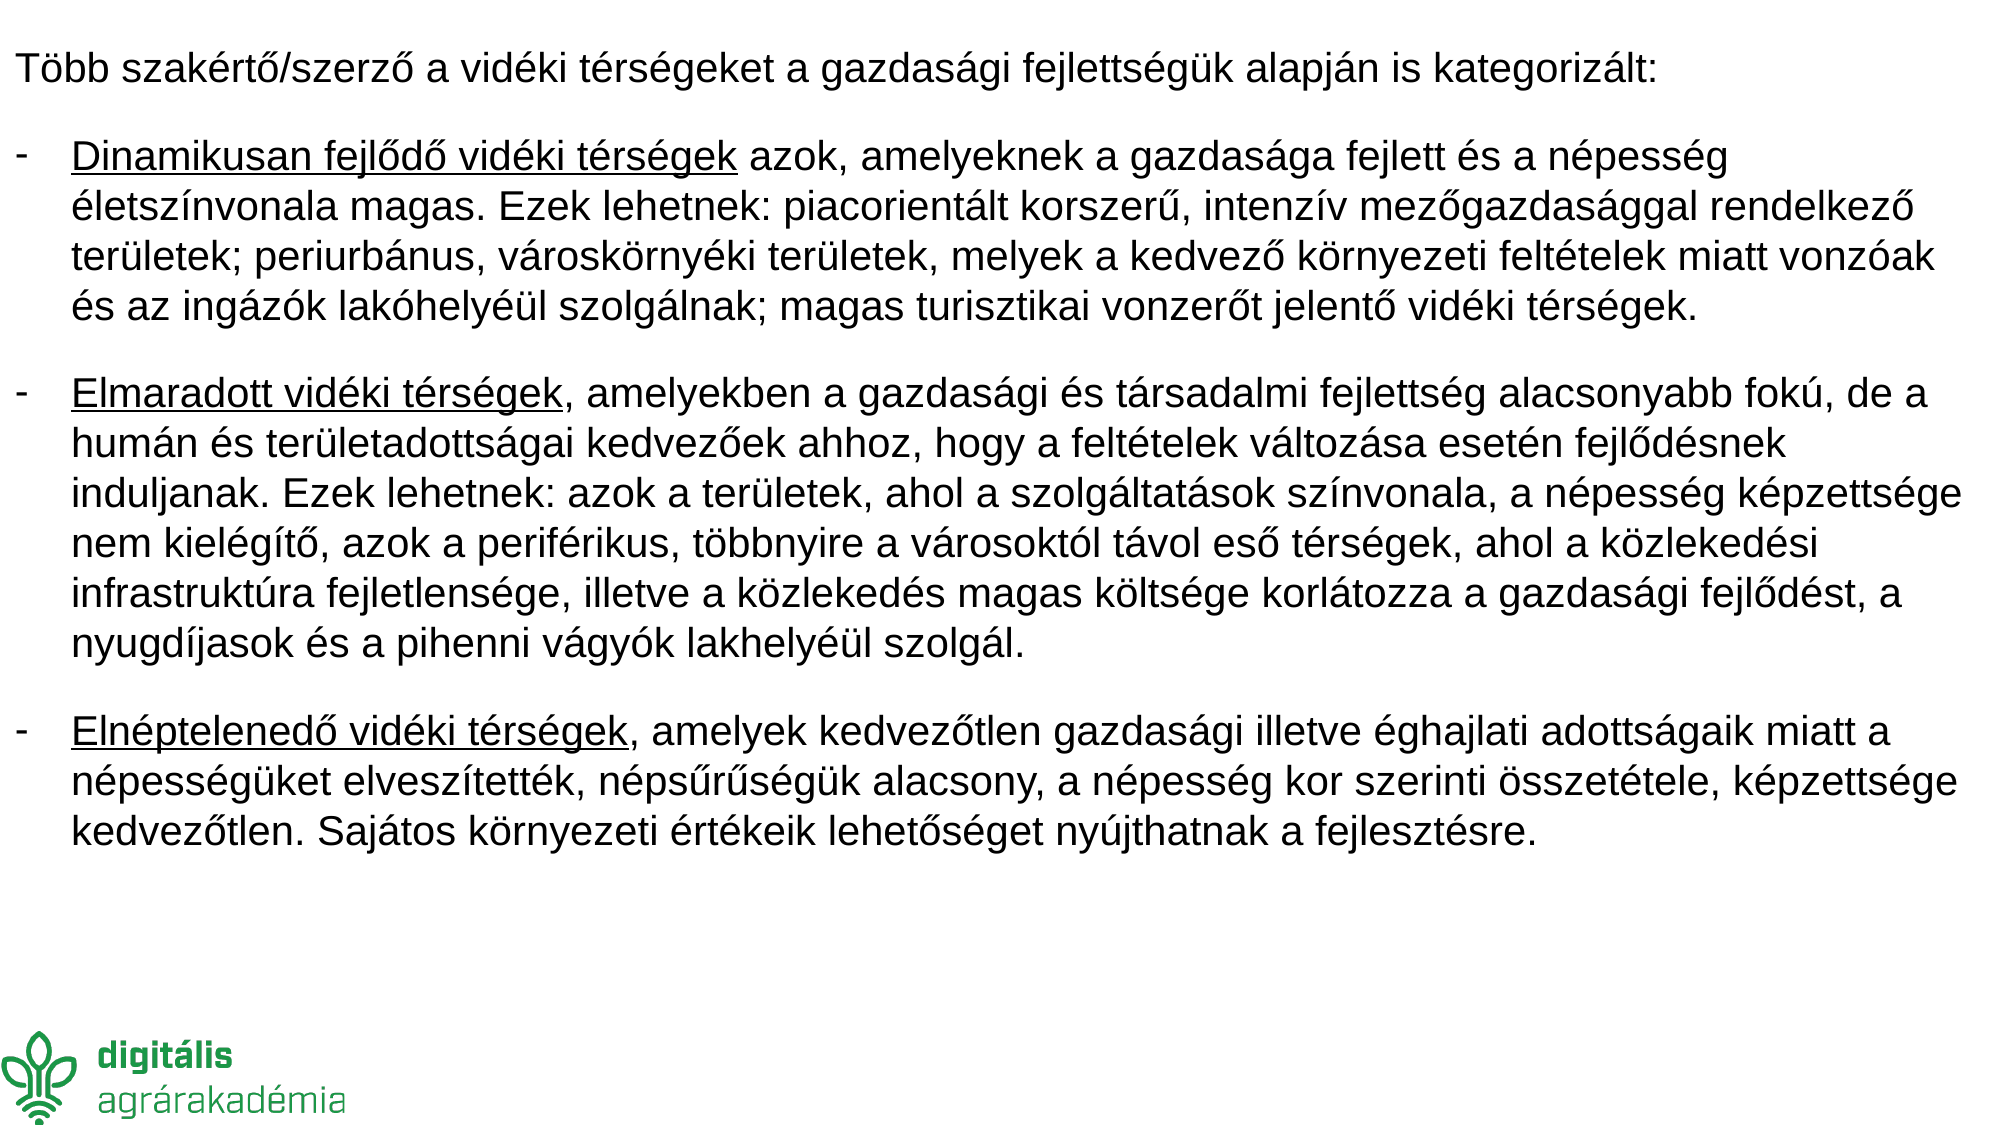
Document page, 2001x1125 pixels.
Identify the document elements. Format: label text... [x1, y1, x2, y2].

text_box Több szakértő/szerző a vidéki térségeket a gazdasági fejlettségük alapján is kategorizált: Dinamikusan fejlődő vidéki térségek azok, amelyeknek a gazdasága fejlett és a népesség életszínvonala magas. Ezek lehetnek: piacorientált korszerű, intenzív mezőgazdasággal rendelkező területek; periurbánus, városkörnyéki területek, melyek a kedvező környezeti feltételek miatt vonzóak és az ingázók lakóhelyéül szolgálnak; magas turisztikai vonzerőt jelentő vidéki térségek. Elmaradott vidéki térségek, amelyekben a gazdasági és társadalmi fejlettség alacsonyabb fokú, de a humán és területadottságai kedvezőek ahhoz, hogy a feltételek változása esetén fejlődésnek induljanak. Ezek lehetnek: azok a területek, ahol a szolgáltatások színvonala, a népesség képzettsége nem kielégítő, azok a periférikus, többnyire a városoktól távol eső térségek, ahol a közlekedési infrastruktúra fejletlensége, illetve a közlekedés magas költsége korlátozza a gazdasági fejlődést, a nyugdíjasok és a pihenni vágyók lakhelyéül szolgál. Elnéptelenedő vidéki térségek, amelyek kedvezőtlen gazdasági illetve éghajlati adottságaik miatt a népességüket elveszítették, népsűrűségük alacsony, a népesség kor szerinti összetétele, képzettsége kedvezőtlen. Sajátos környezeti értékeik lehetőséget nyújthatnak a fejlesztésre. [0, 33, 2000, 862]
picture [0, 1031, 345, 1125]
